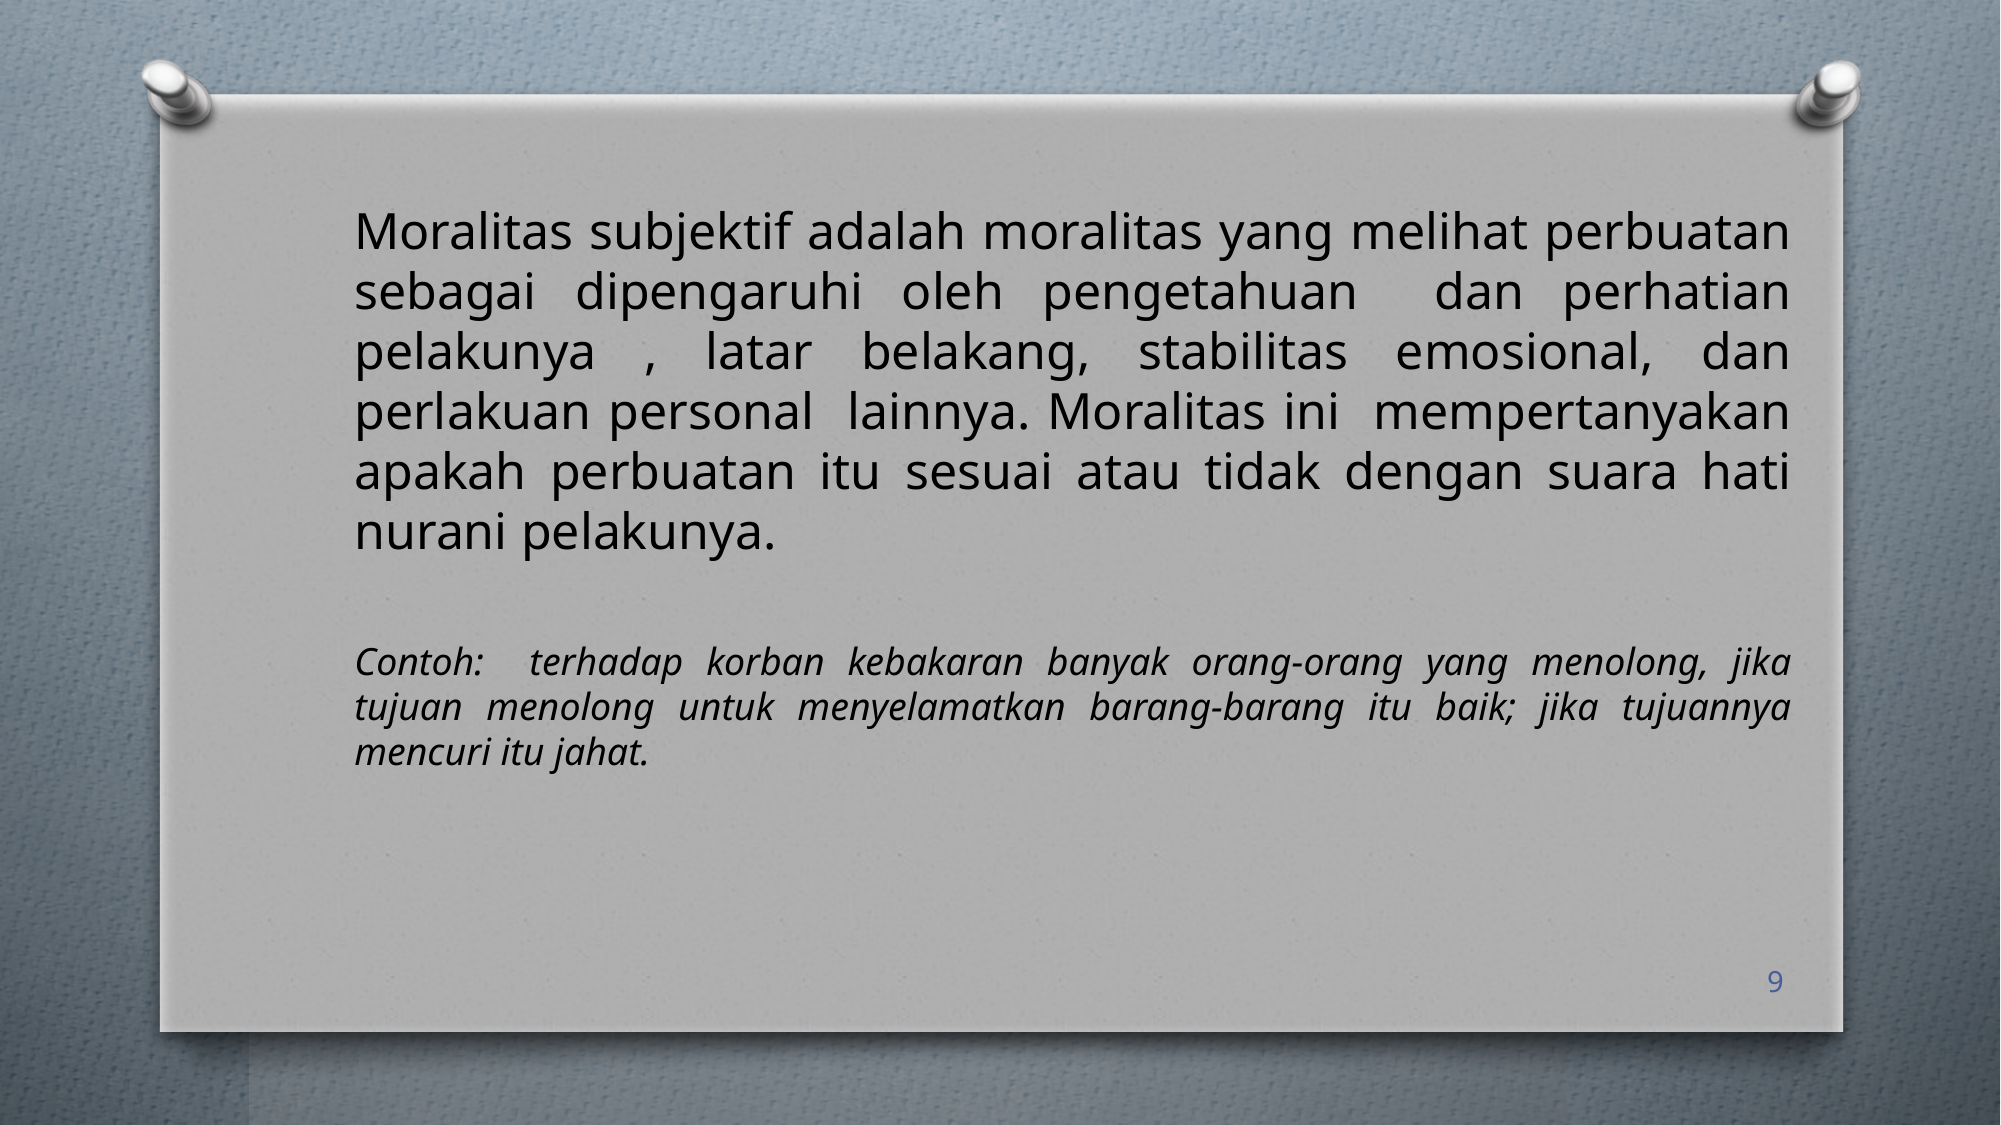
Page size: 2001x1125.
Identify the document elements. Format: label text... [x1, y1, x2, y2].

picture [1764, 30, 1911, 161]
slide_number 9 [1677, 952, 1799, 1013]
picture [107, 24, 256, 158]
list Moralitas subjektif adalah moralitas yang melihat perbuatan sebagai dipengaruhi oleh pengetahuan dan perhatian pelakunya , latar belakang, stabilitas emosional, dan perlakuan personal lainnya. Moralitas ini mempertanyakan apakah perbuatan itu sesuai atau tidak dengan suara hati nurani pelakunya. Contoh: terhadap korban kebakaran banyak orang-orang yang menolong, jika tujuan menolong untuk menyelamatkan barang-barang itu baik; jika tujuannya mencuri itu jahat. [281, 192, 1808, 970]
